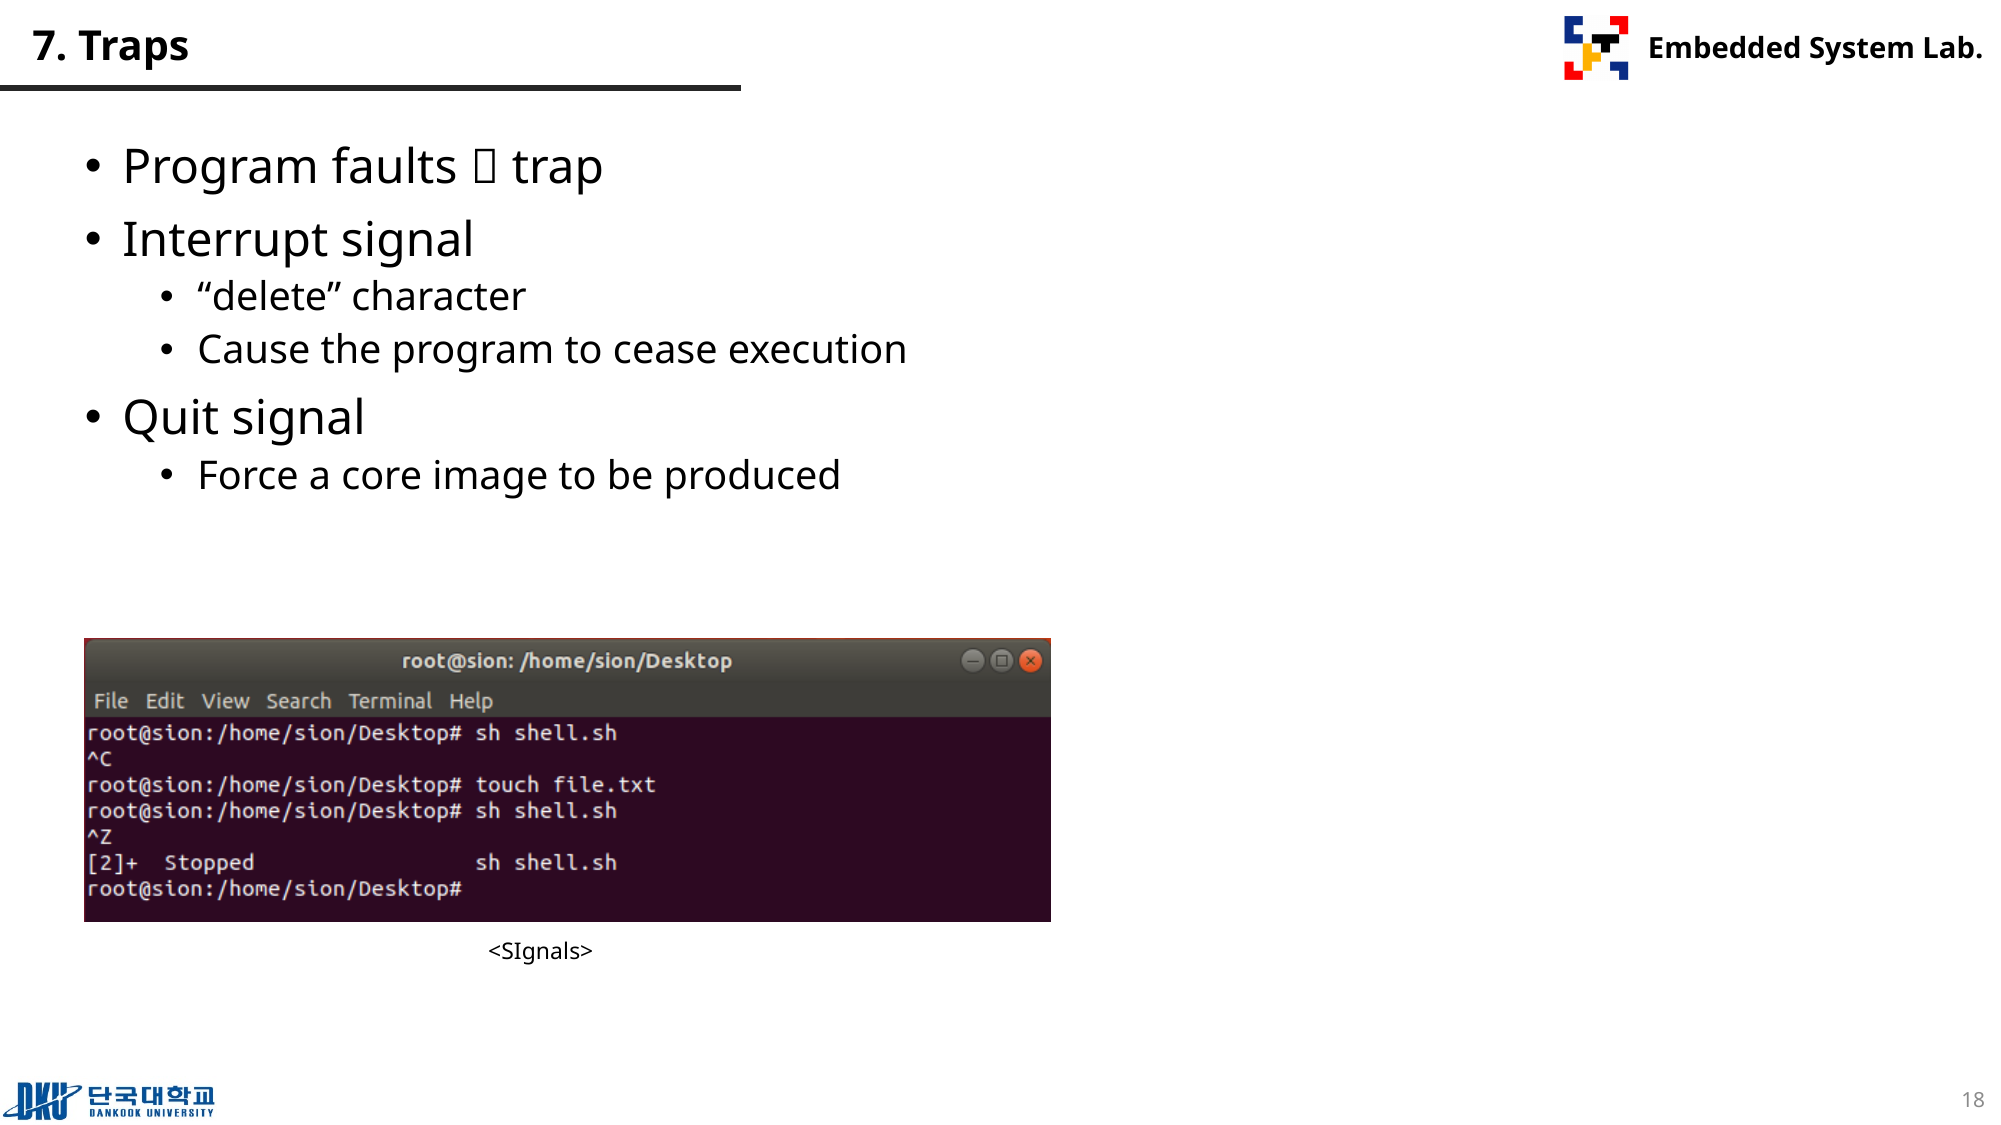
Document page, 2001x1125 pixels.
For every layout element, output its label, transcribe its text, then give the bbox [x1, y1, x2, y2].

slide_number 18 [1550, 1076, 2000, 1125]
text_box <SIgnals> [473, 929, 966, 972]
picture [1563, 15, 1629, 81]
title 7. Traps [17, 17, 1474, 78]
picture [0, 1076, 217, 1125]
text_box Program faults  trap Interrupt signal “delete” character Cause the program to cease execution Quit signal Force a core image to be produced [70, 134, 1903, 991]
picture [84, 638, 1051, 922]
